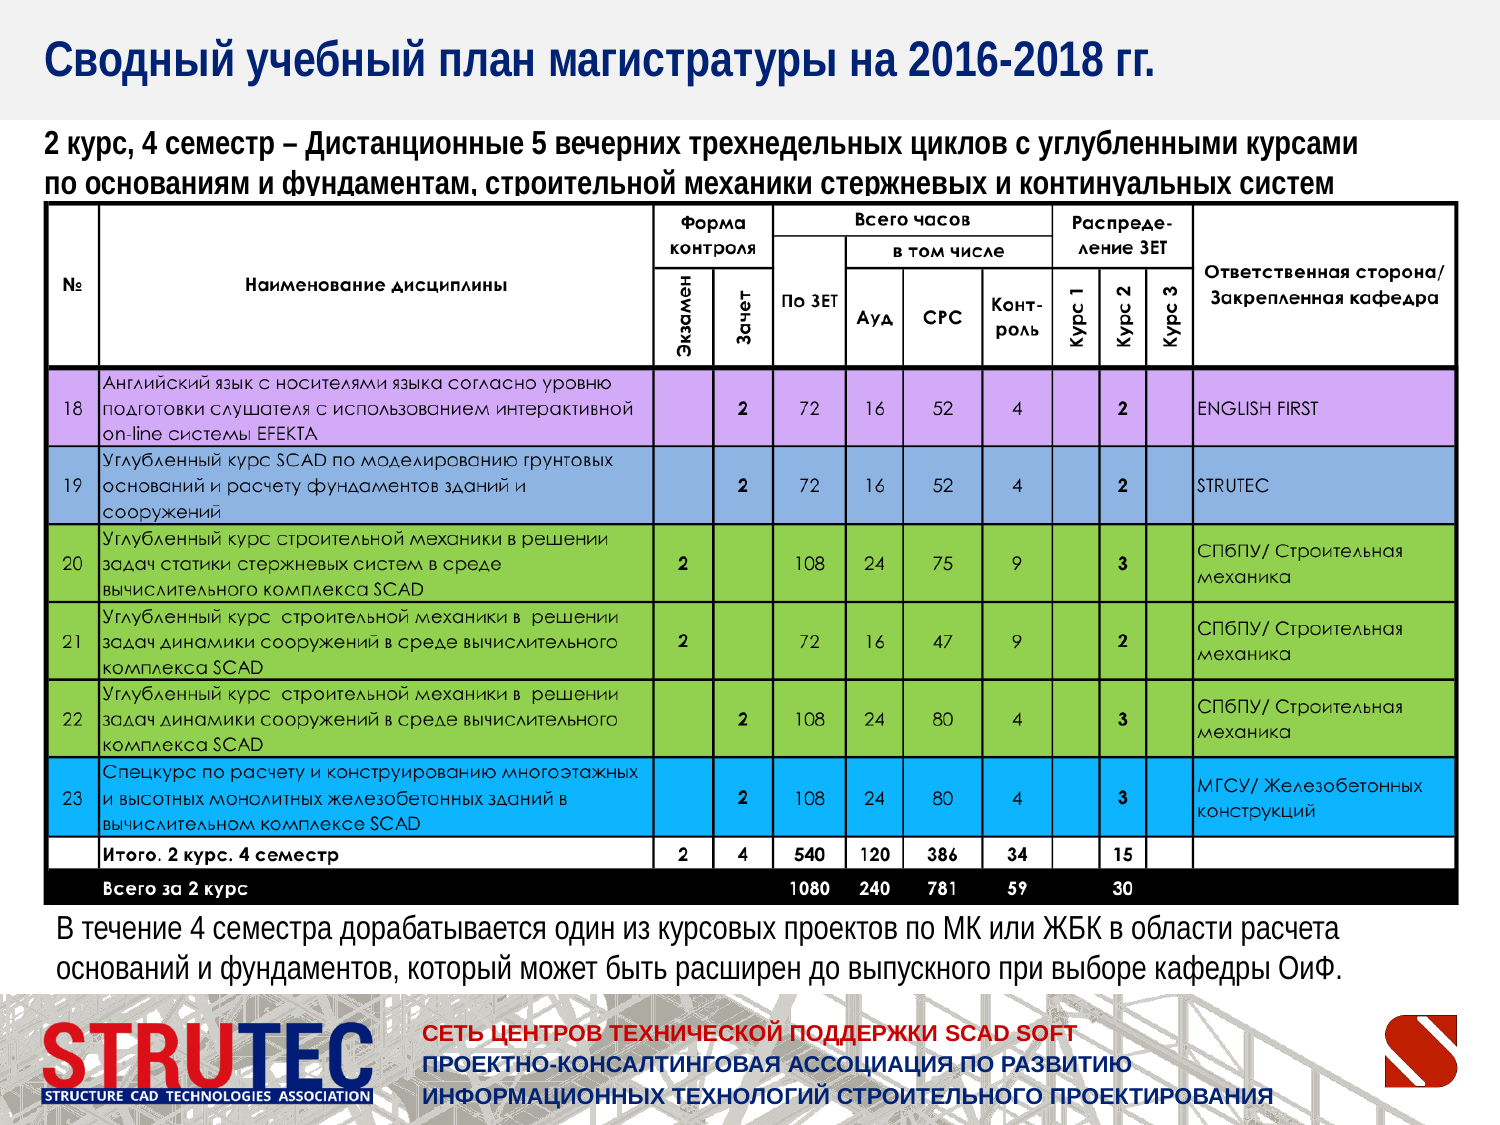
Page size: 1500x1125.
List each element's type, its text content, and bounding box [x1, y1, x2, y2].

picture [40, 196, 1459, 905]
text_box [0, 0, 1500, 122]
text_box В течение 4 семестра дорабатывается один из курсовых проектов по МК или ЖБК в области расчета оснований и фундаментов, который может быть расширен до выпускного при выборе кафедры ОиФ. [41, 898, 1471, 992]
text_box Сводный учебный план магистратуры на 2016-2018 гг. [29, 19, 1407, 79]
picture [0, 994, 1500, 1125]
text_box 2 курс, 4 семестр – Дистанционные 5 вечерних трехнедельных циклов с углубленными курсами по основаниям и фундаментам, строительной механики стержневых и континуальных систем [29, 113, 1459, 209]
